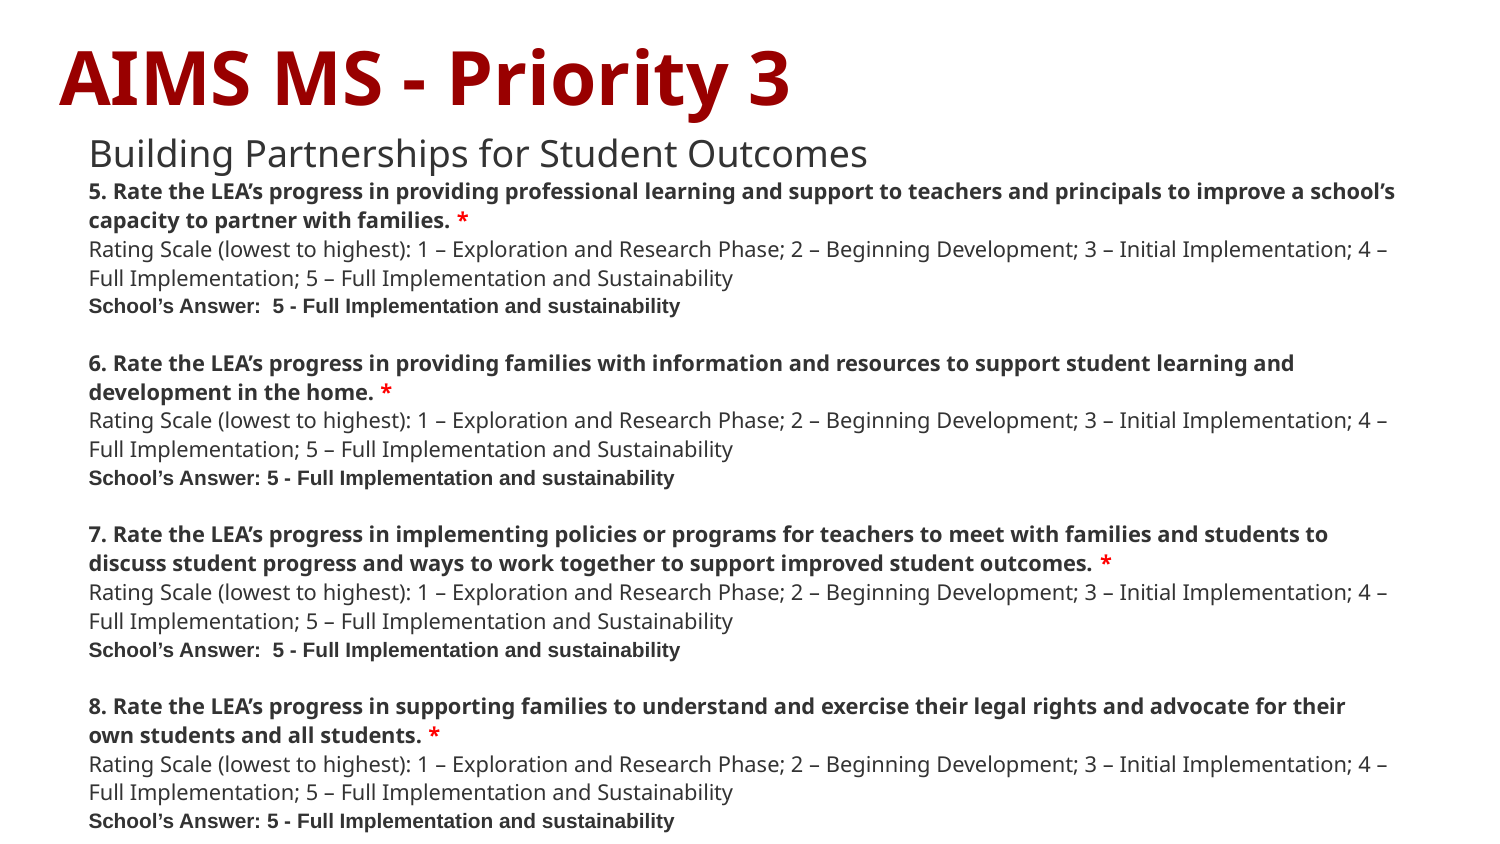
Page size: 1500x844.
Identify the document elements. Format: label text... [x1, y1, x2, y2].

title AIMS MS - Priority 3 [44, 15, 1442, 140]
text_box Building Partnerships for Student Outcomes 5. Rate the LEA’s progress in providing professional learning and support to teachers and principals to improve a school’s capacity to partner with families. * Rating Scale (lowest to highest): 1 – Exploration and Research Phase; 2 – Beginning Development; 3 – Initial Implementation; 4 – Full Implementation; 5 – Full Implementation and Sustainability School’s Answer: 5 - Full Implementation and sustainability 6. Rate the LEA’s progress in providing families with information and resources to support student learning and development in the home. * Rating Scale (lowest to highest): 1 – Exploration and Research Phase; 2 – Beginning Development; 3 – Initial Implementation; 4 – Full Implementation; 5 – Full Implementation and Sustainability School’s Answer: 5 - Full Implementation and sustainability 7. Rate the LEA’s progress in implementing policies or programs for teachers to meet with families and students to discuss student progress and ways to work together to support improved student outcomes. * Rating Scale (lowest to highest): 1 – Exploration and Research Phase; 2 – Beginning Development; 3 – Initial Implementation; 4 – Full Implementation; 5 – Full Implementation and Sustainability School’s Answer: 5 - Full Implementation and sustainability 8. Rate the LEA’s progress in supporting families to understand and exercise their legal rights and advocate for their own students and all students. * Rating Scale (lowest to highest): 1 – Exploration and Research Phase; 2 – Beginning Development; 3 – Initial Implementation; 4 – Full Implementation; 5 – Full Implementation and Sustainability School’s Answer: 5 - Full Implementation and sustainability [73, 110, 1413, 844]
